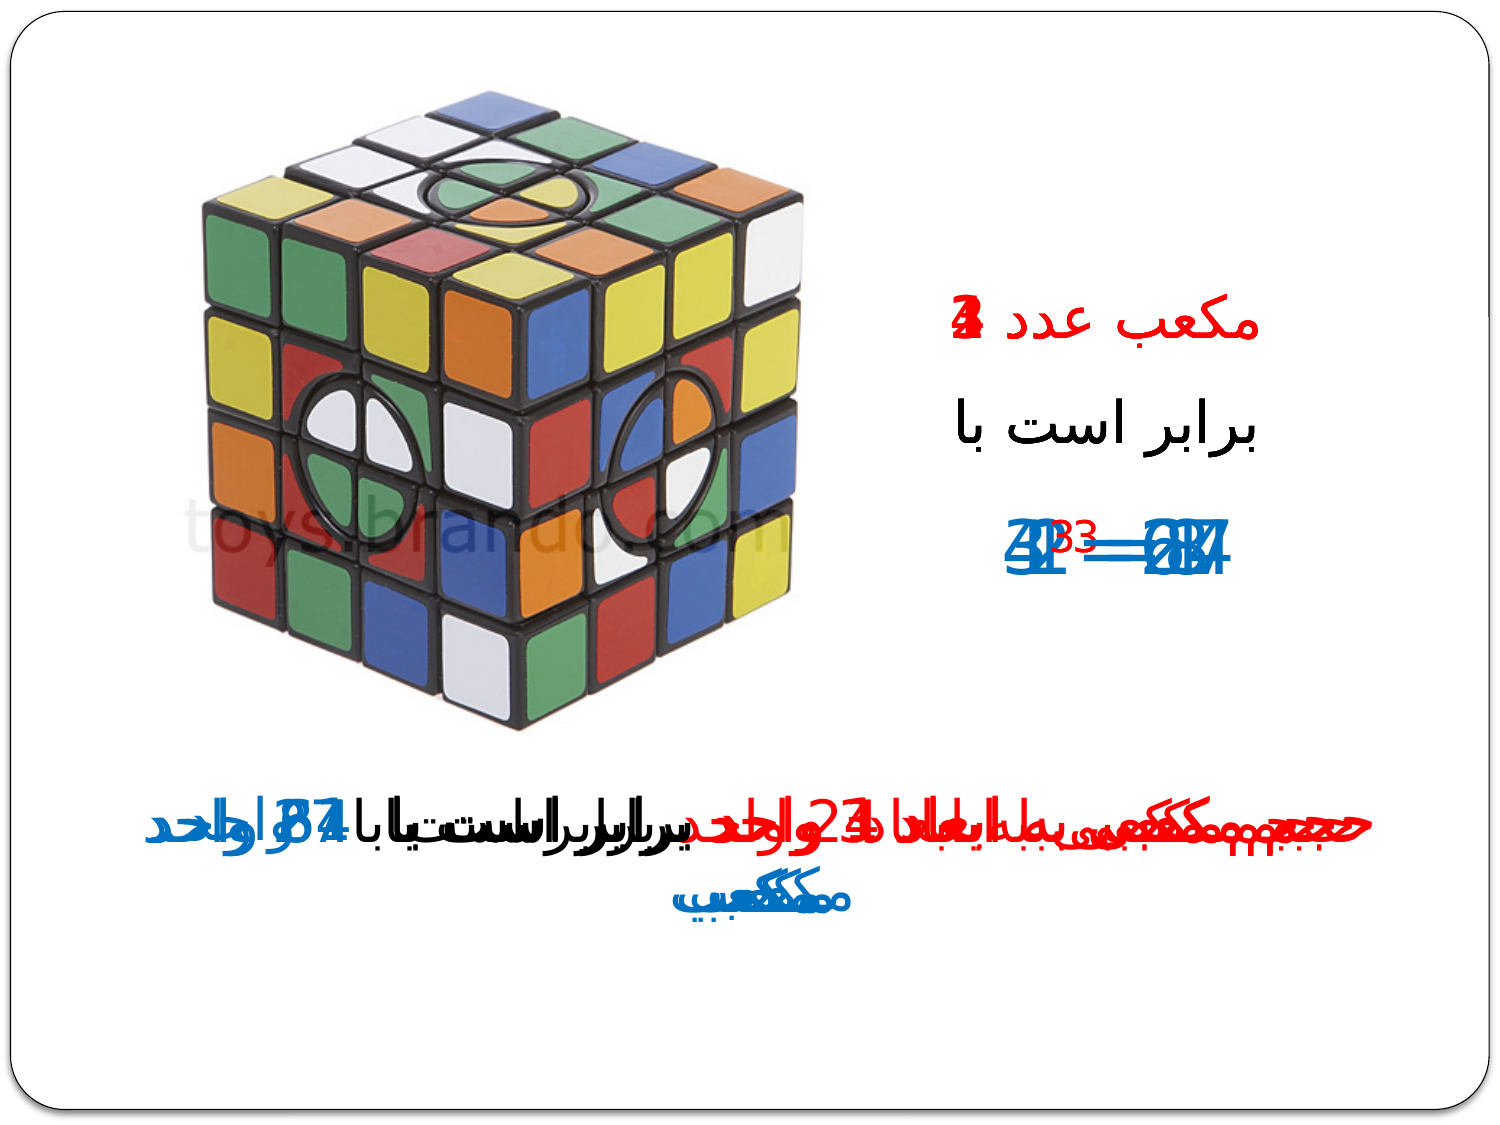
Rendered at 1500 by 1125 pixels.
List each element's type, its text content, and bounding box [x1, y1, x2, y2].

picture [24, 49, 951, 773]
text_box مکعب عدد 4 برابر است با 64=43 [955, 236, 1413, 598]
text_box حجم مکعبی به ابعاد 4 واحد برابر است با 64 واحد مکعب [99, 776, 1426, 932]
